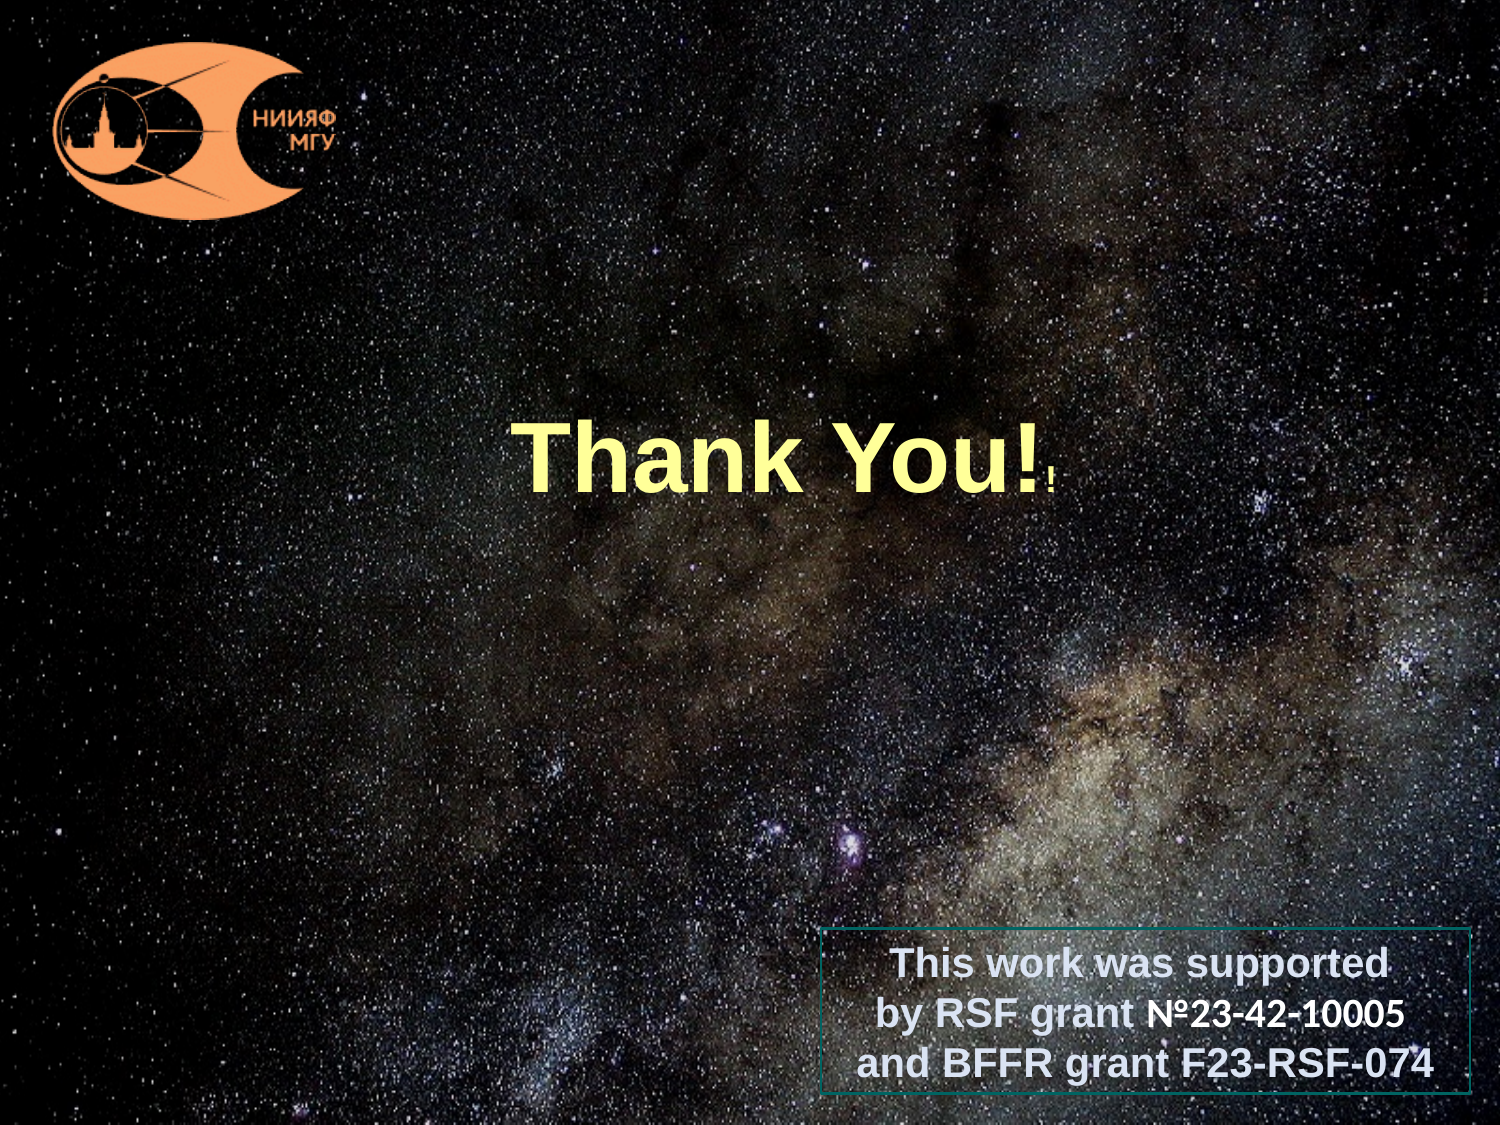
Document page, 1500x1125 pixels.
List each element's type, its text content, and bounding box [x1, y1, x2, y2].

text_box Thank You!! [495, 385, 1073, 521]
picture [0, 0, 1500, 1125]
text_box This work was supported by RSF grant №23-42-10005 and BFFR grant F23-RSF-074 [820, 928, 1470, 1094]
